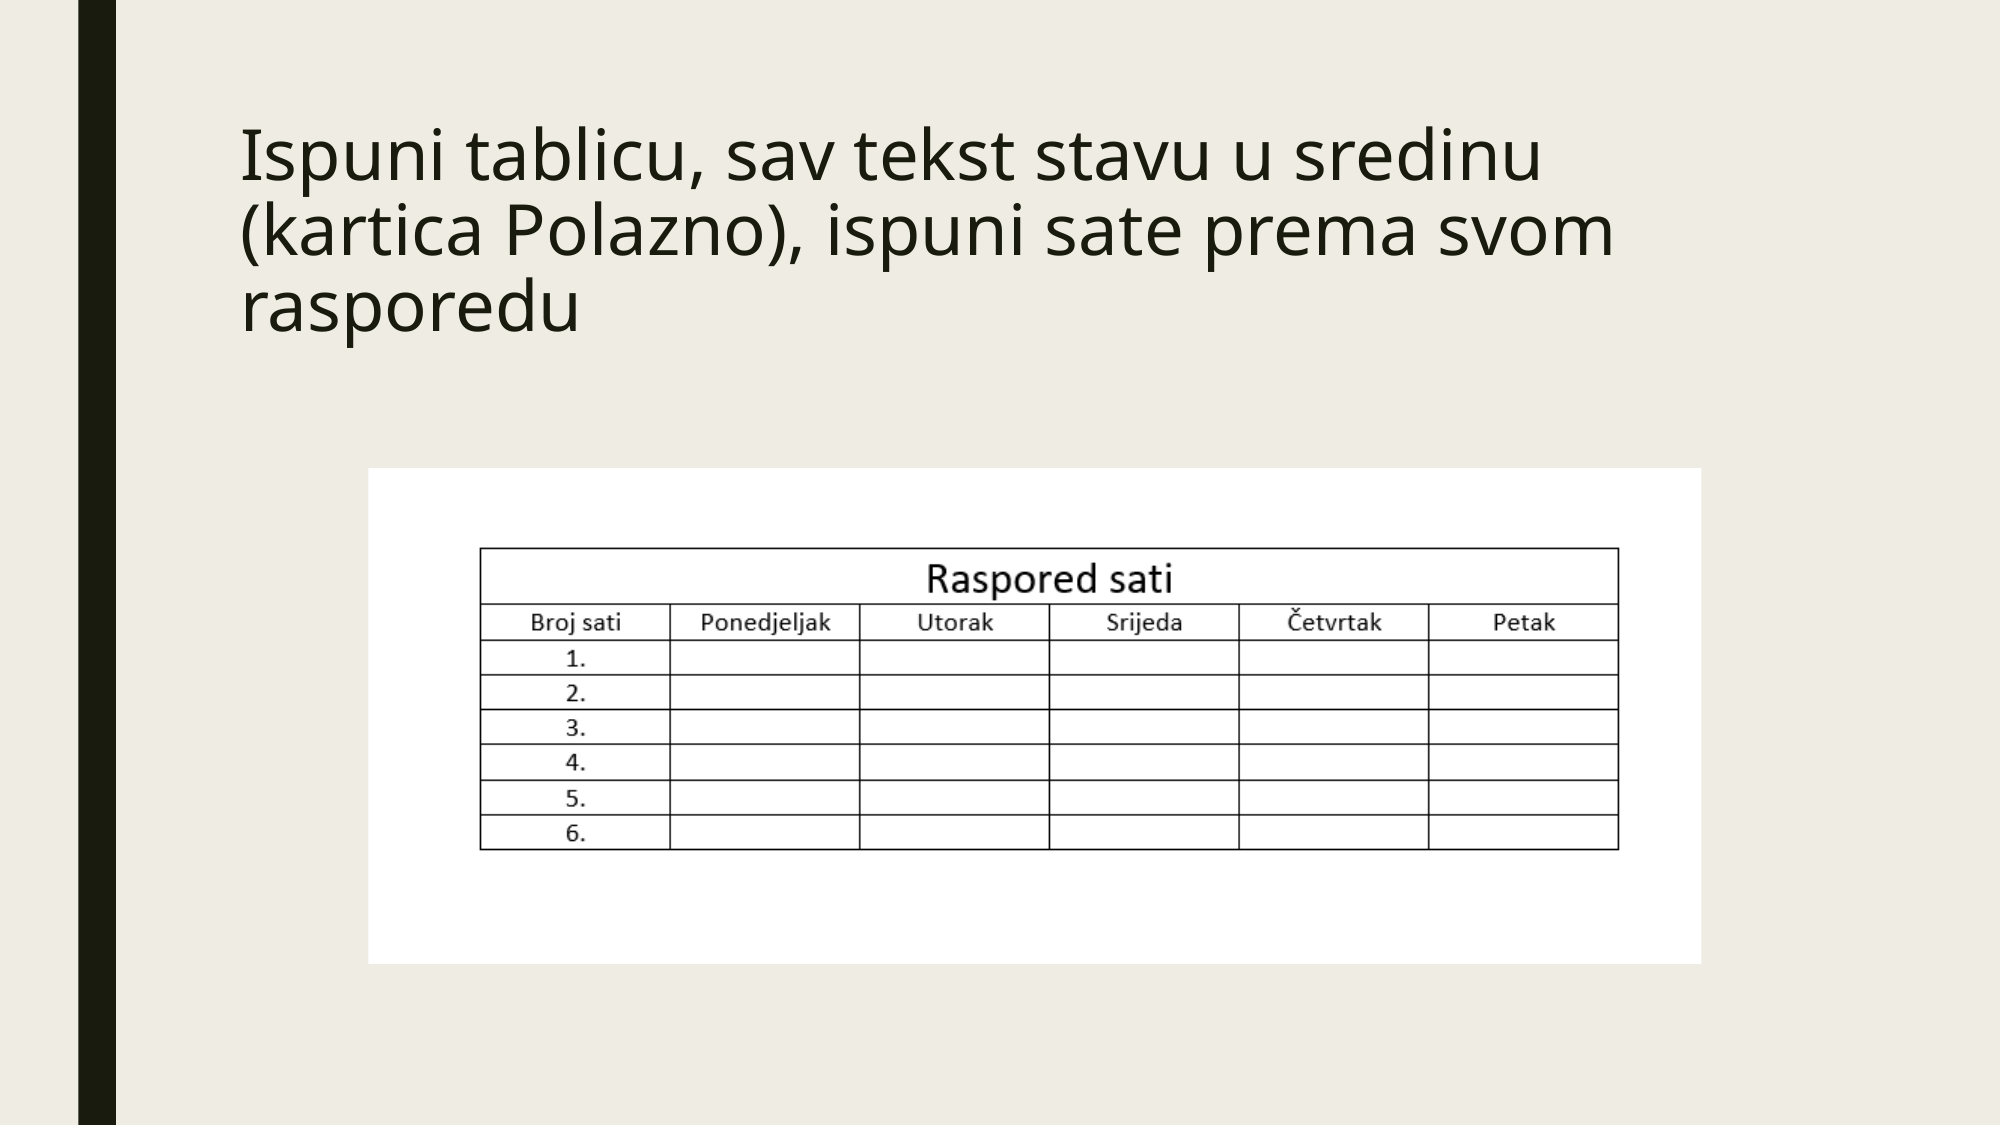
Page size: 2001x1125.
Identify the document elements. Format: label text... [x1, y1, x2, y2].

title Ispuni tablicu, sav tekst stavu u sredinu (kartica Polazno), ispuni sate prema svom rasporedu [225, 112, 1800, 357]
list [368, 468, 1702, 964]
